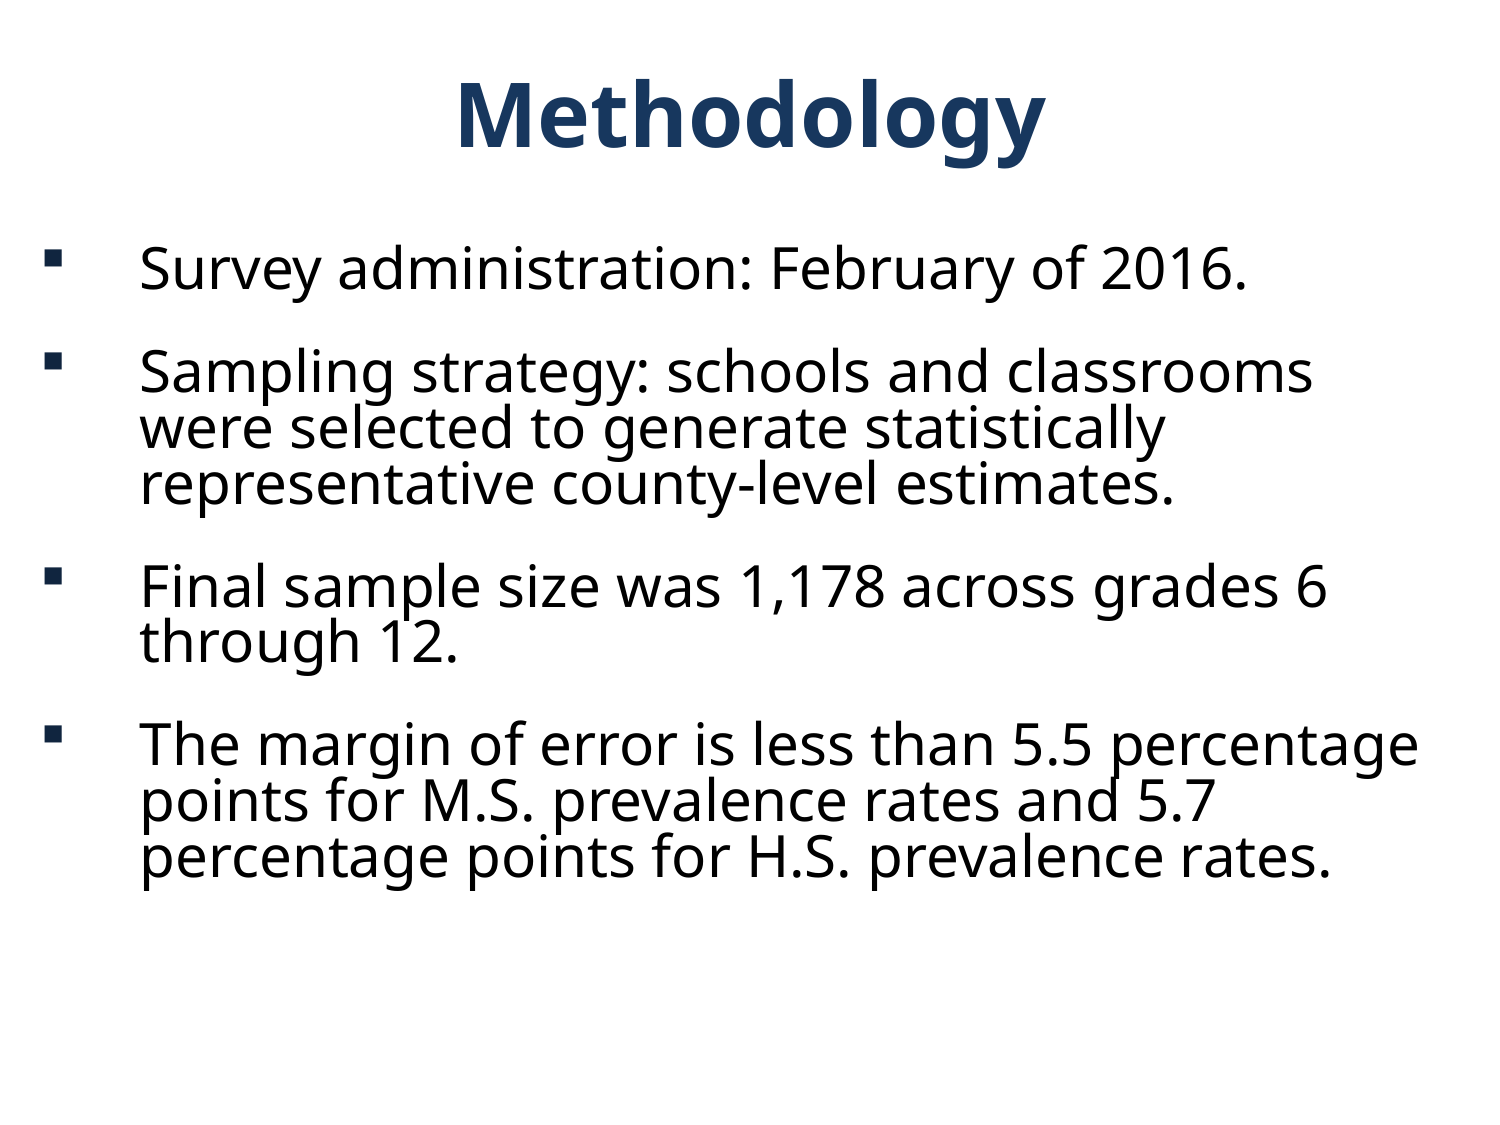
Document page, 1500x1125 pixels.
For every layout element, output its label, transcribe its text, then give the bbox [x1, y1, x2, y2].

text_box Survey administration: February of 2016. Sampling strategy: schools and classrooms were selected to generate statistically representative county-level estimates. Final sample size was 1,178 across grades 6 through 12. The margin of error is less than 5.5 percentage points for M.S. prevalence rates and 5.7 percentage points for H.S. prevalence rates. [24, 237, 1475, 963]
text_box Methodology [37, 62, 1463, 174]
